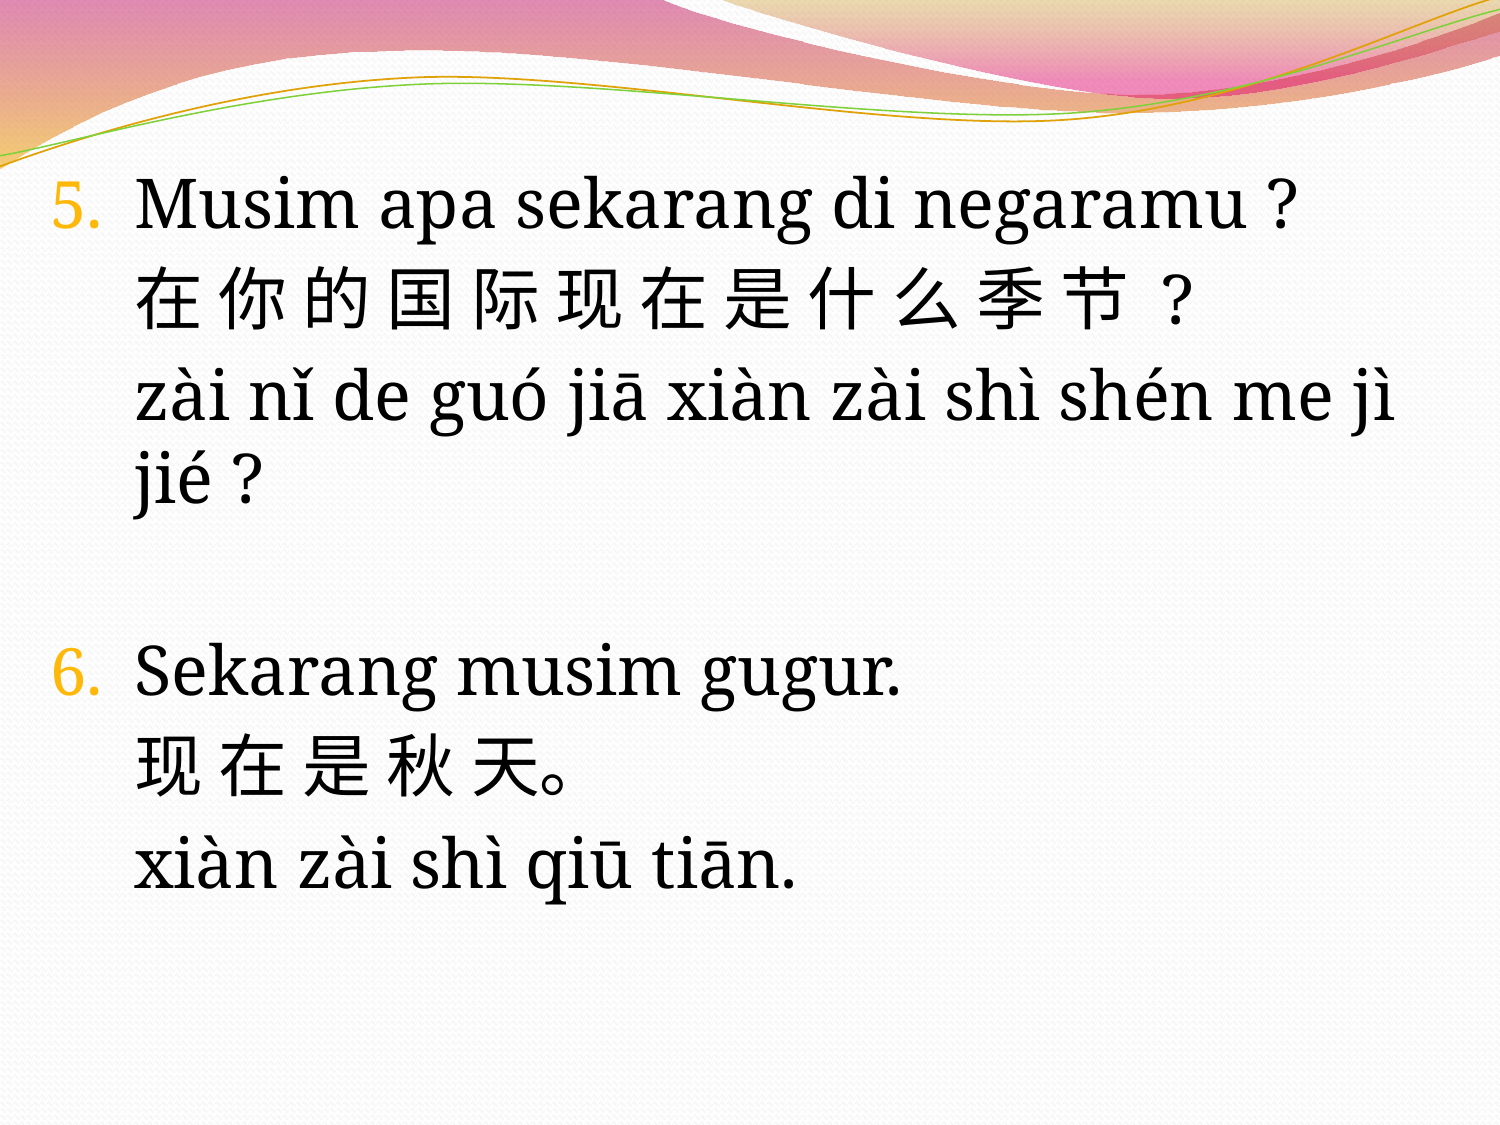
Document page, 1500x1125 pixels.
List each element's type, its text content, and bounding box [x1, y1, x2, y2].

list Musim apa sekarang di negaramu ? 在 你 的 国 际 现 在 是 什 么 季 节 ? zài nǐ de guó jiā xiàn zài shì shén me jì jié ? Sekarang musim gugur. 现 在 是 秋 天。 xiàn zài shì qiū tiān. [35, 152, 1454, 1090]
